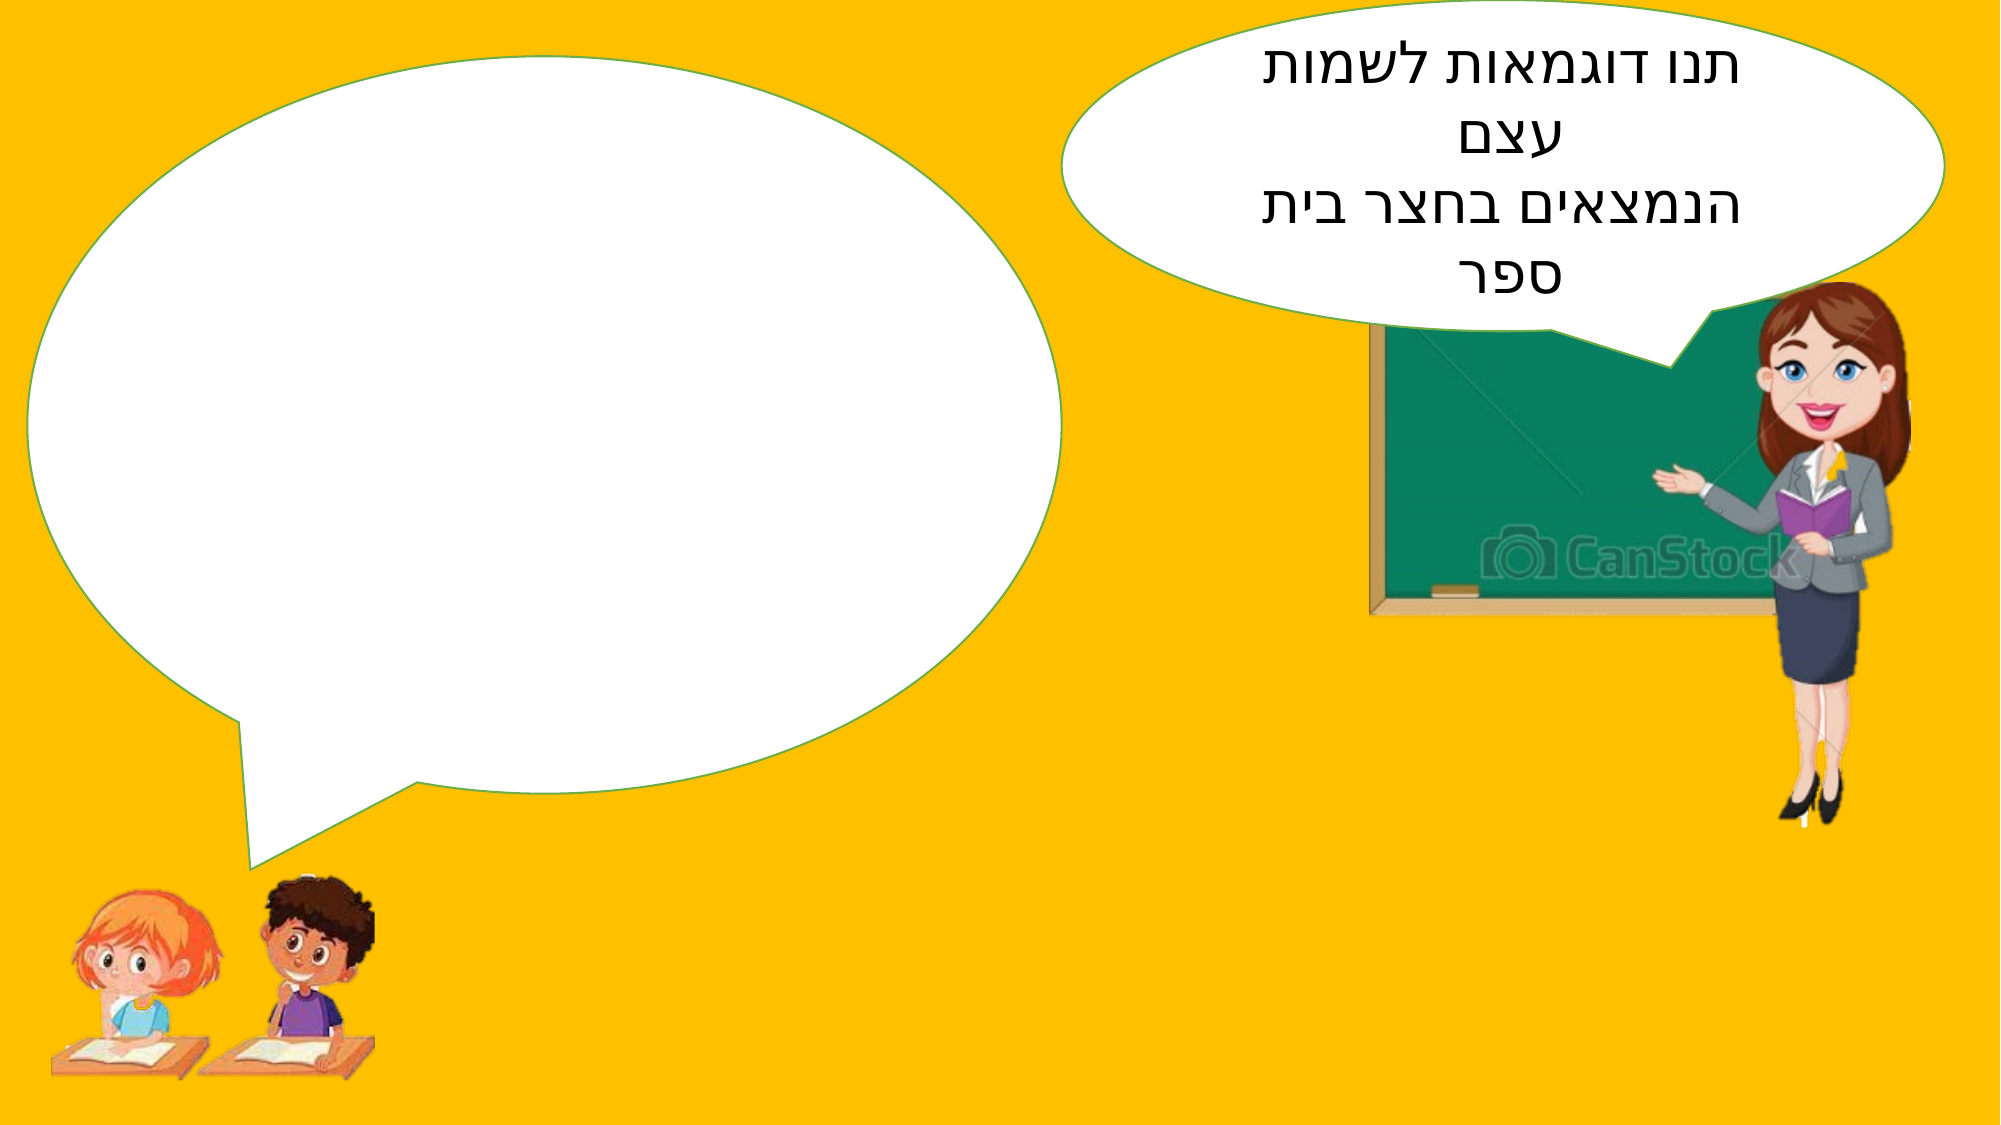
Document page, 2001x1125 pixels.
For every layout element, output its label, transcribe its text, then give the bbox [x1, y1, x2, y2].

text_box תנו דוגמאות לשמות עצם הנמצאים בחצר בית ספר [1060, 0, 1946, 325]
picture [27, 763, 389, 1107]
picture [1369, 282, 1911, 849]
text_box [26, 55, 1063, 799]
